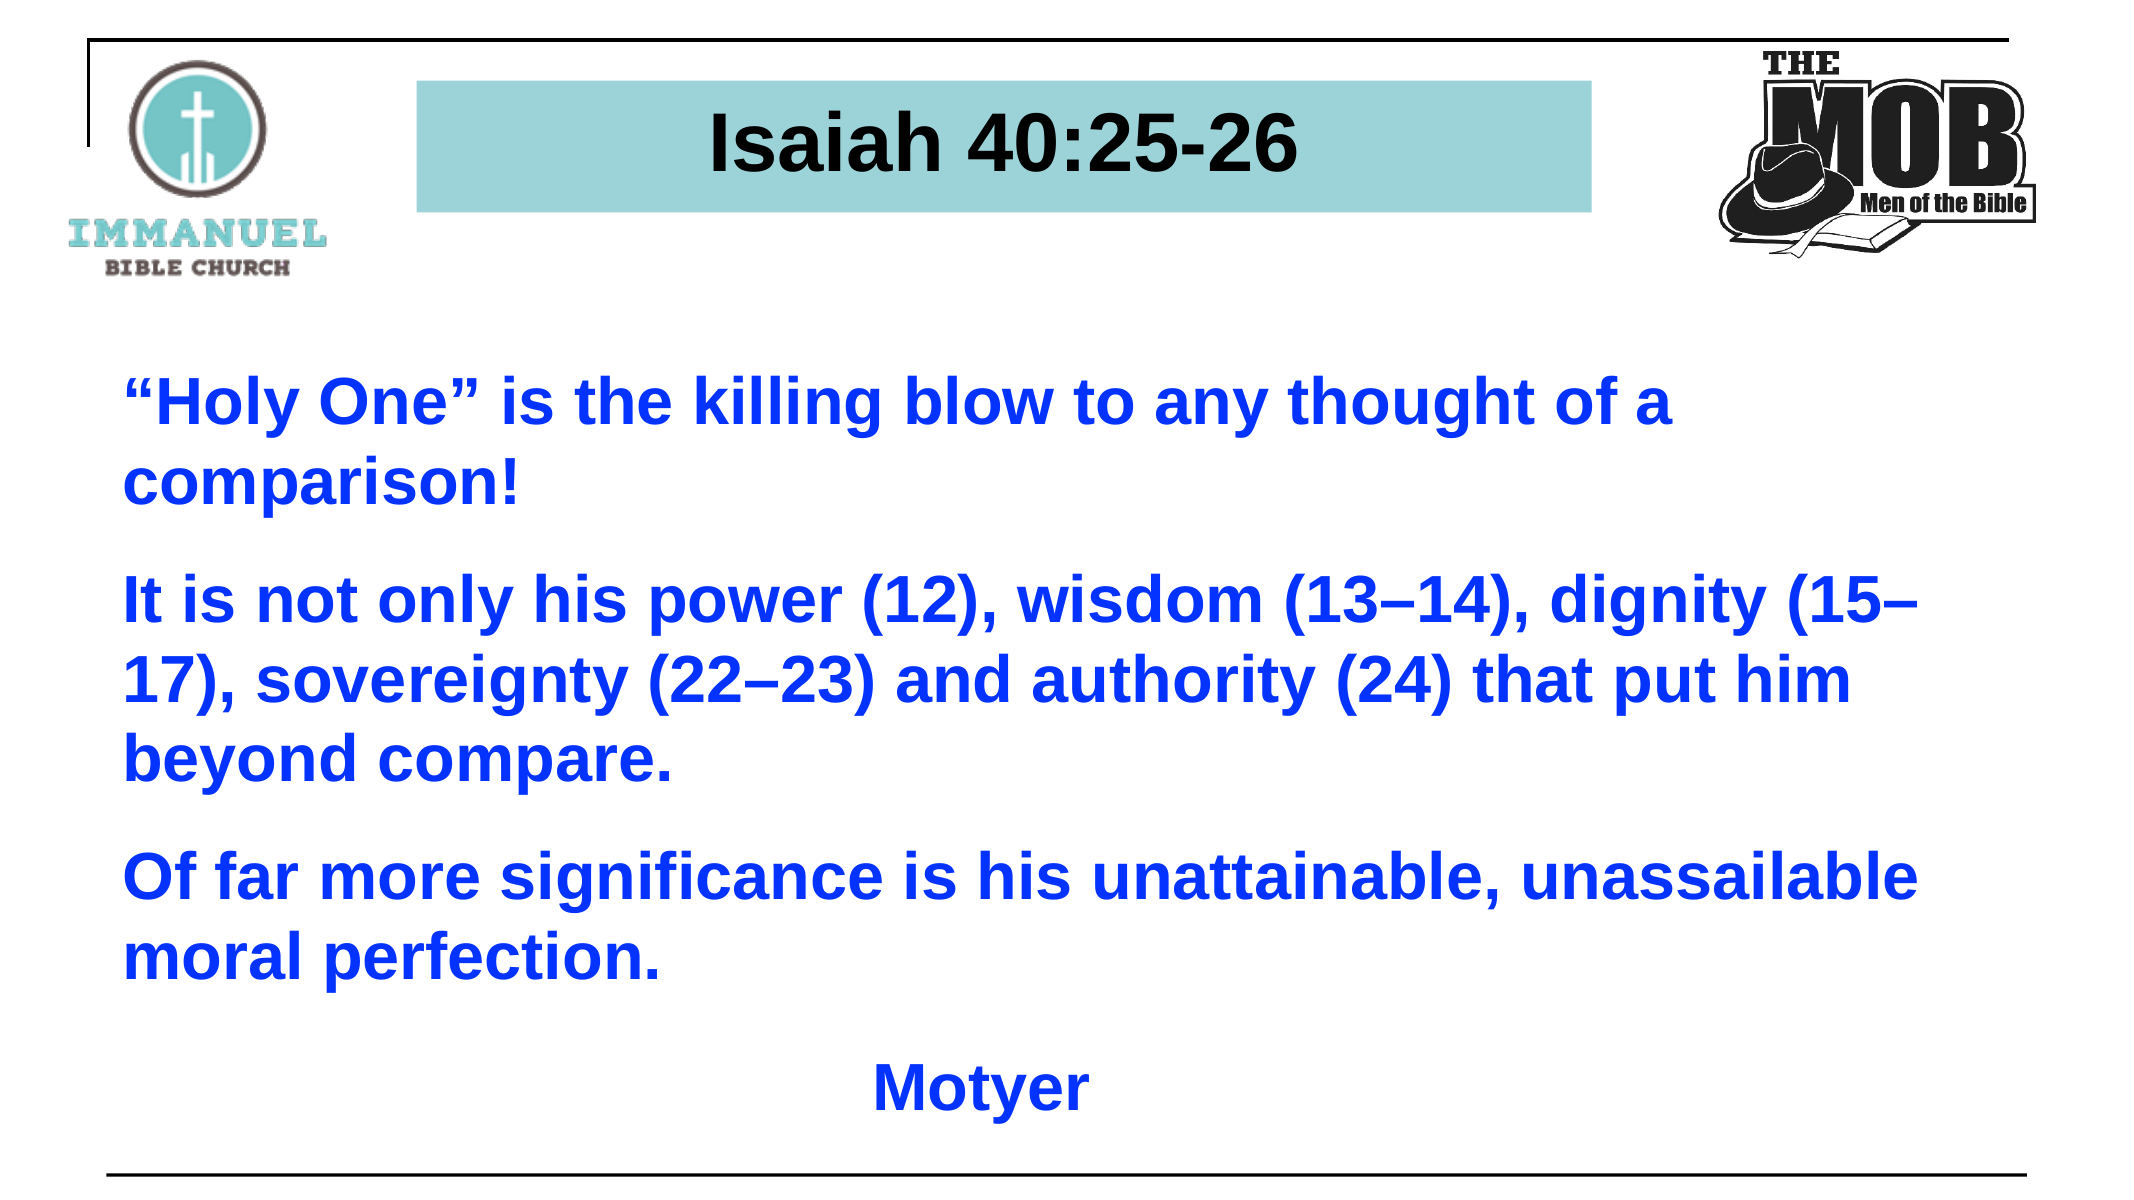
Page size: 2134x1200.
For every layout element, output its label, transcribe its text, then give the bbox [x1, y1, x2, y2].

list “Holy One” is the killing blow to any thought of a comparison! It is not only his power (12), wisdom (13–14), dignity (15–17), sovereignty (22–23) and authority (24) that put him beyond compare. Of far more significance is his unattainable, unassailable moral perfection. Motyer [106, 349, 2028, 1001]
picture [1710, 51, 2042, 261]
picture [66, 37, 330, 300]
title Isaiah 40:25-26 [416, 80, 1592, 213]
